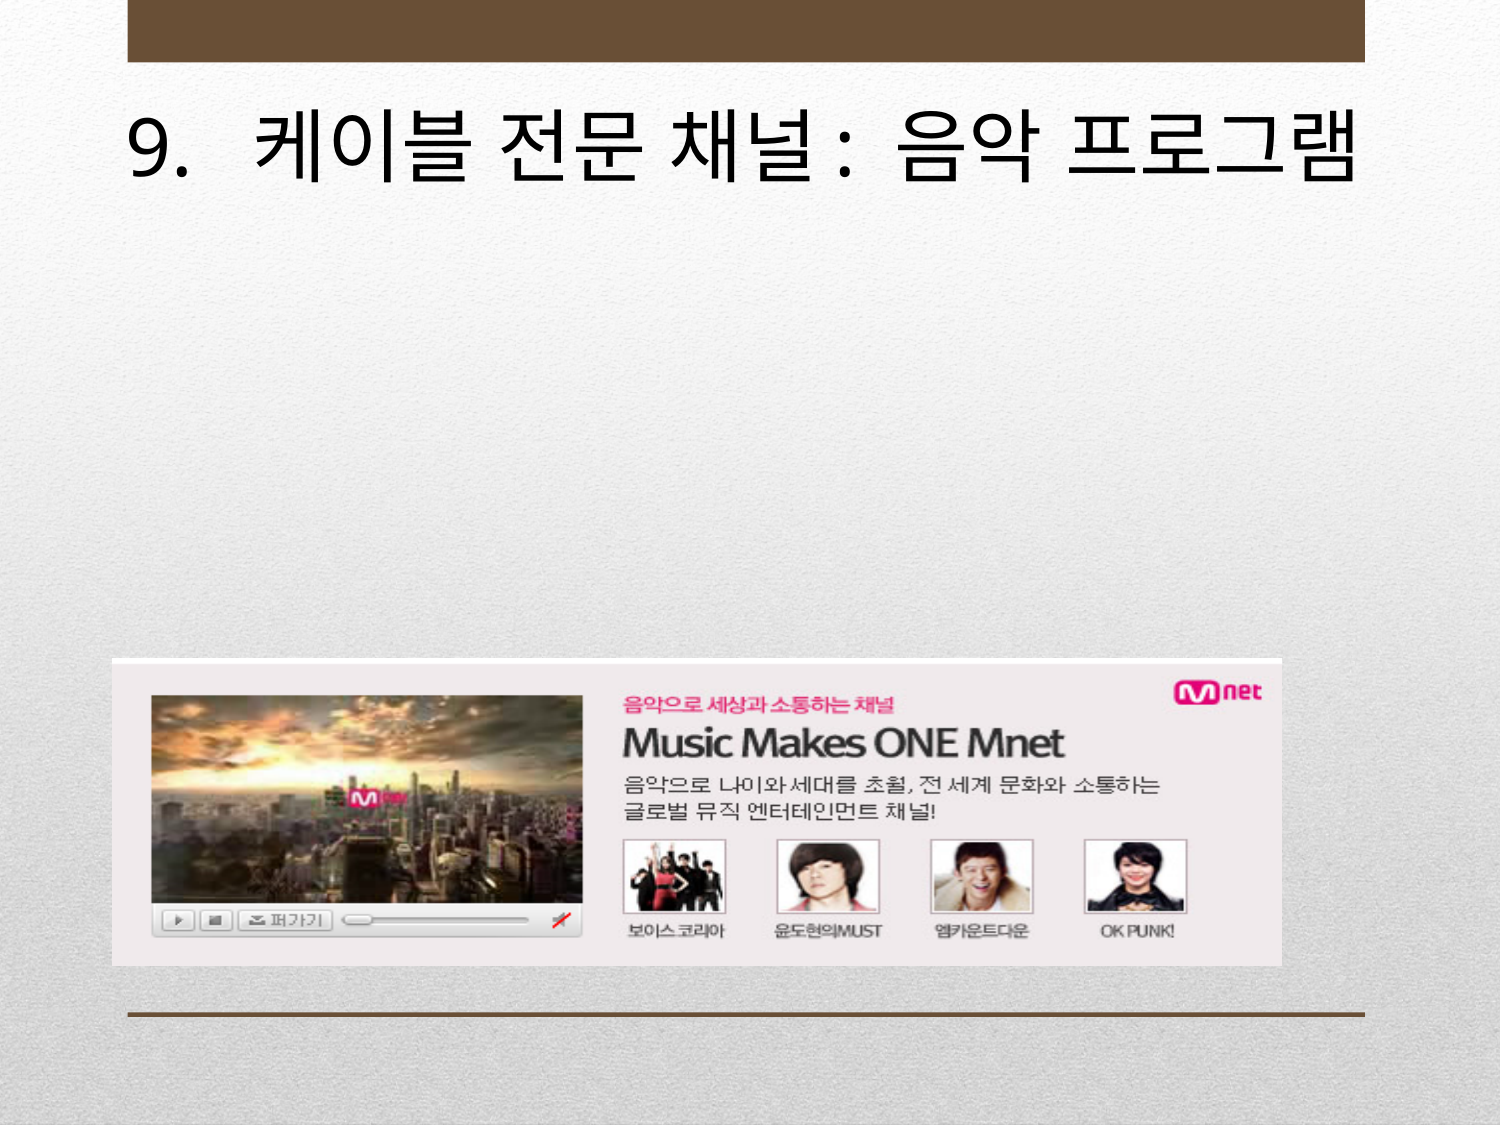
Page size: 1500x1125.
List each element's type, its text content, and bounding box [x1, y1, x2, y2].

picture [111, 657, 1283, 967]
title 9. 케이블 전문 채널: 음악 프로그램 [88, 78, 1400, 201]
